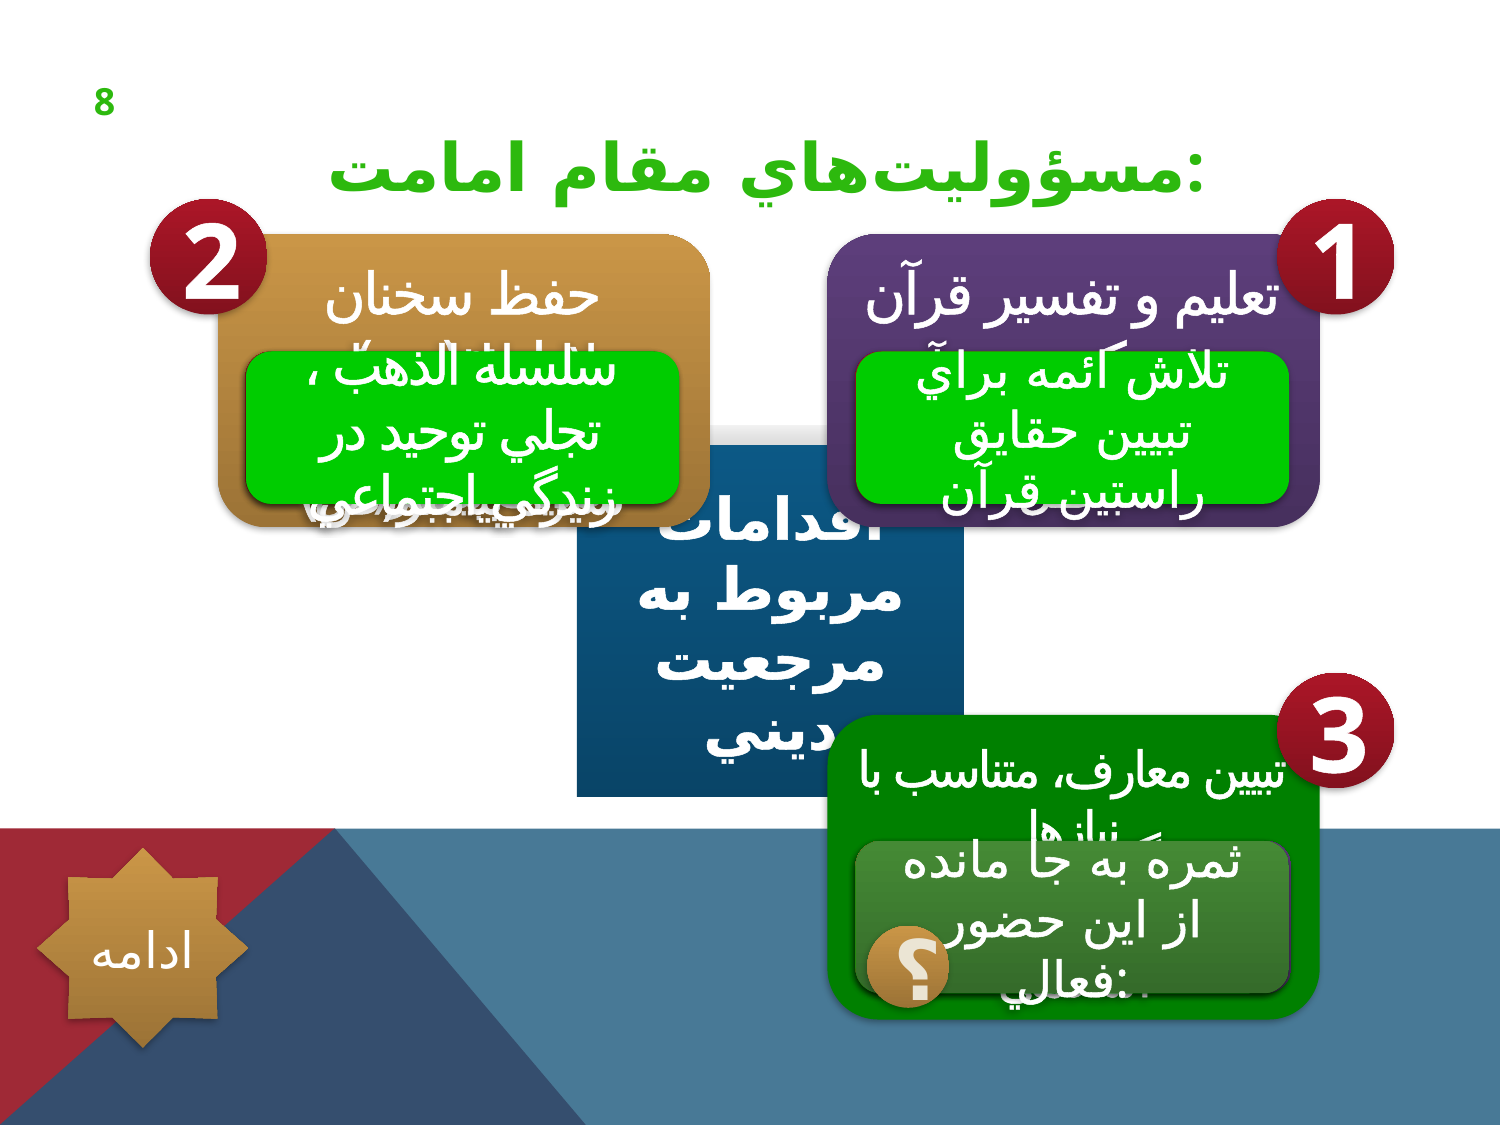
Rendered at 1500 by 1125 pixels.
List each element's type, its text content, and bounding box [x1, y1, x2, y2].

text_box اقدامات مربوط به مرجعيت ديني [576, 445, 964, 797]
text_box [827, 198, 1395, 528]
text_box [149, 198, 711, 528]
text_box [827, 672, 1395, 1020]
text_box ادامه [37, 848, 249, 1048]
text_box مسؤوليت‌هاي مقام امامت: [312, 117, 1221, 212]
